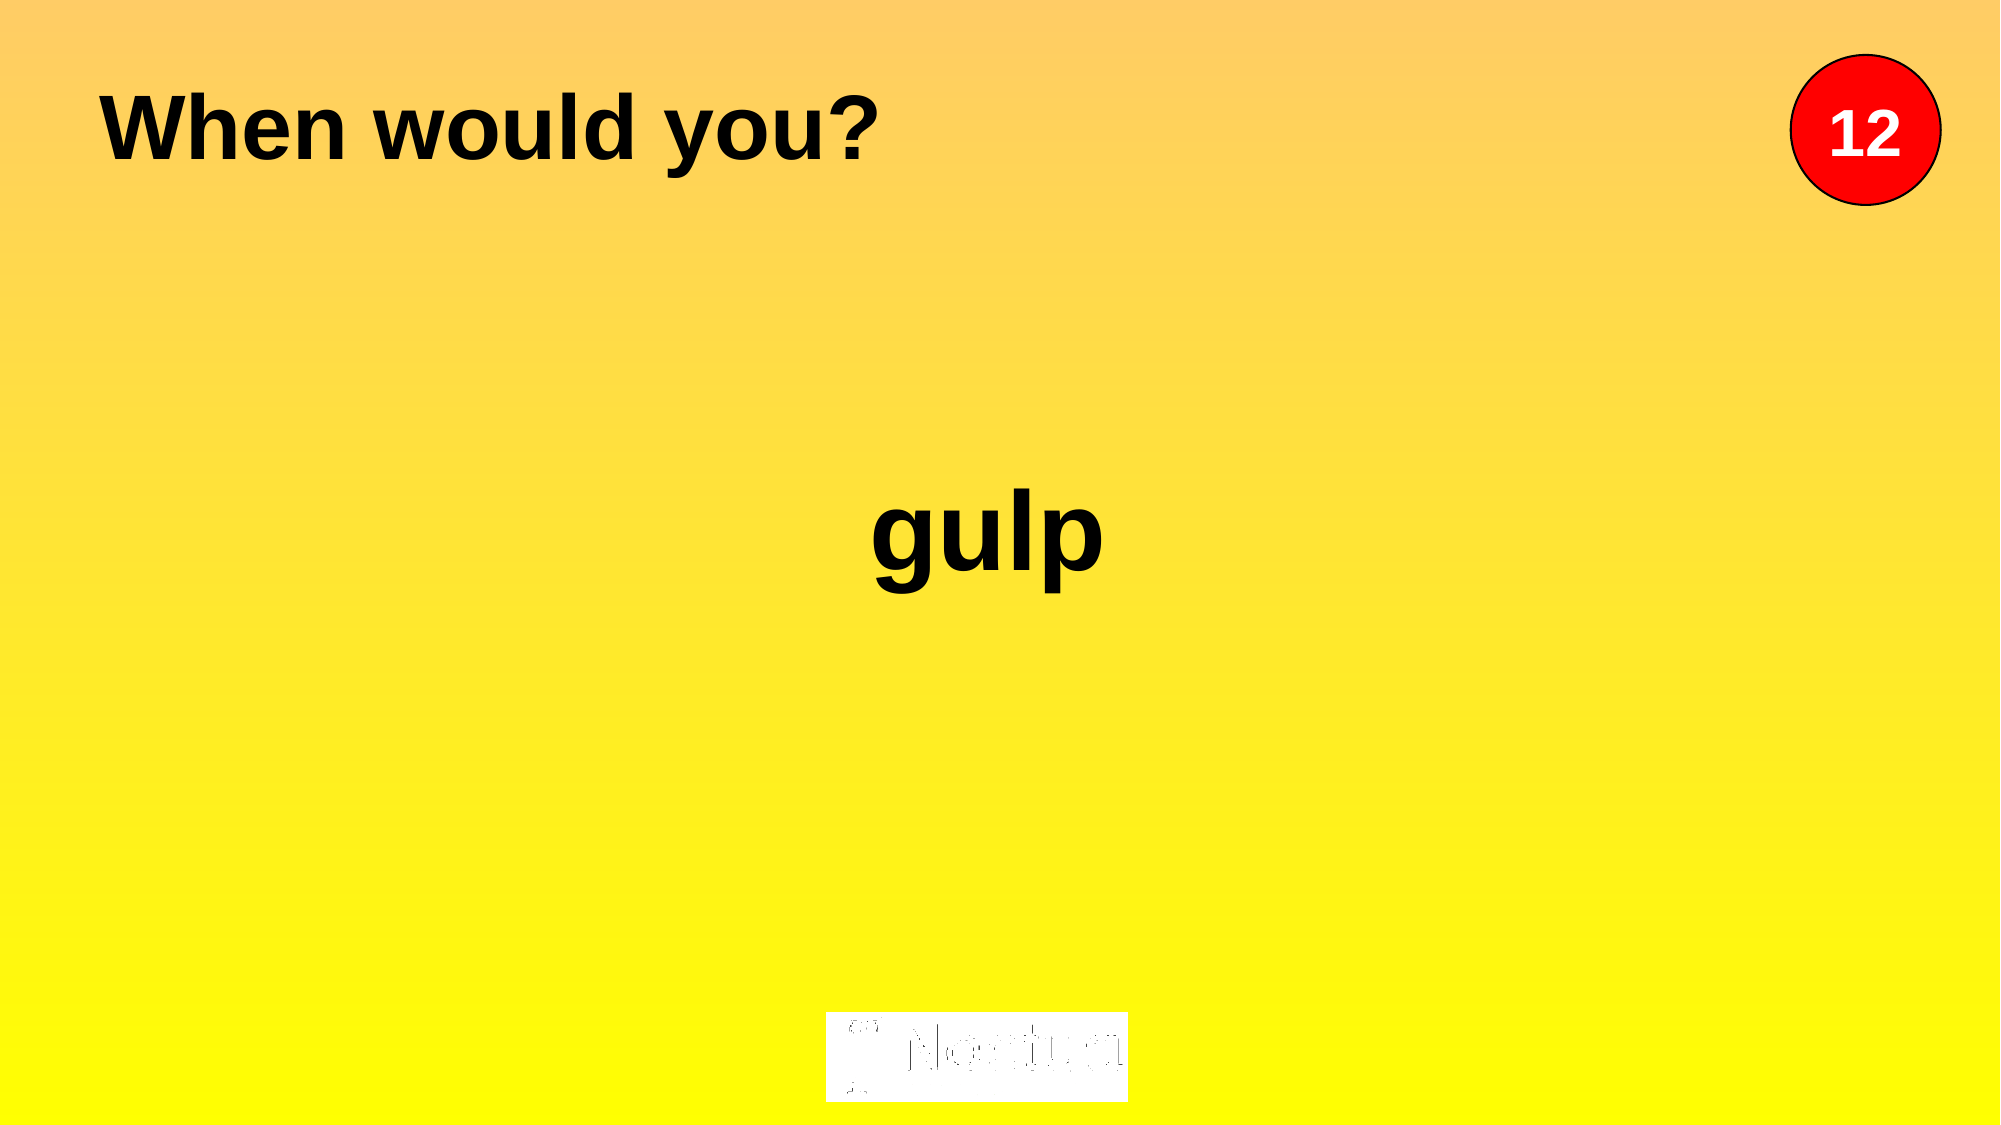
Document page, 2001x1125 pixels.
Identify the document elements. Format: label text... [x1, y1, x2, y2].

text_box 12 [1789, 53, 1942, 206]
title When would you? [84, 21, 1810, 239]
text_box gulp [167, 270, 1810, 601]
picture [825, 1011, 1129, 1103]
